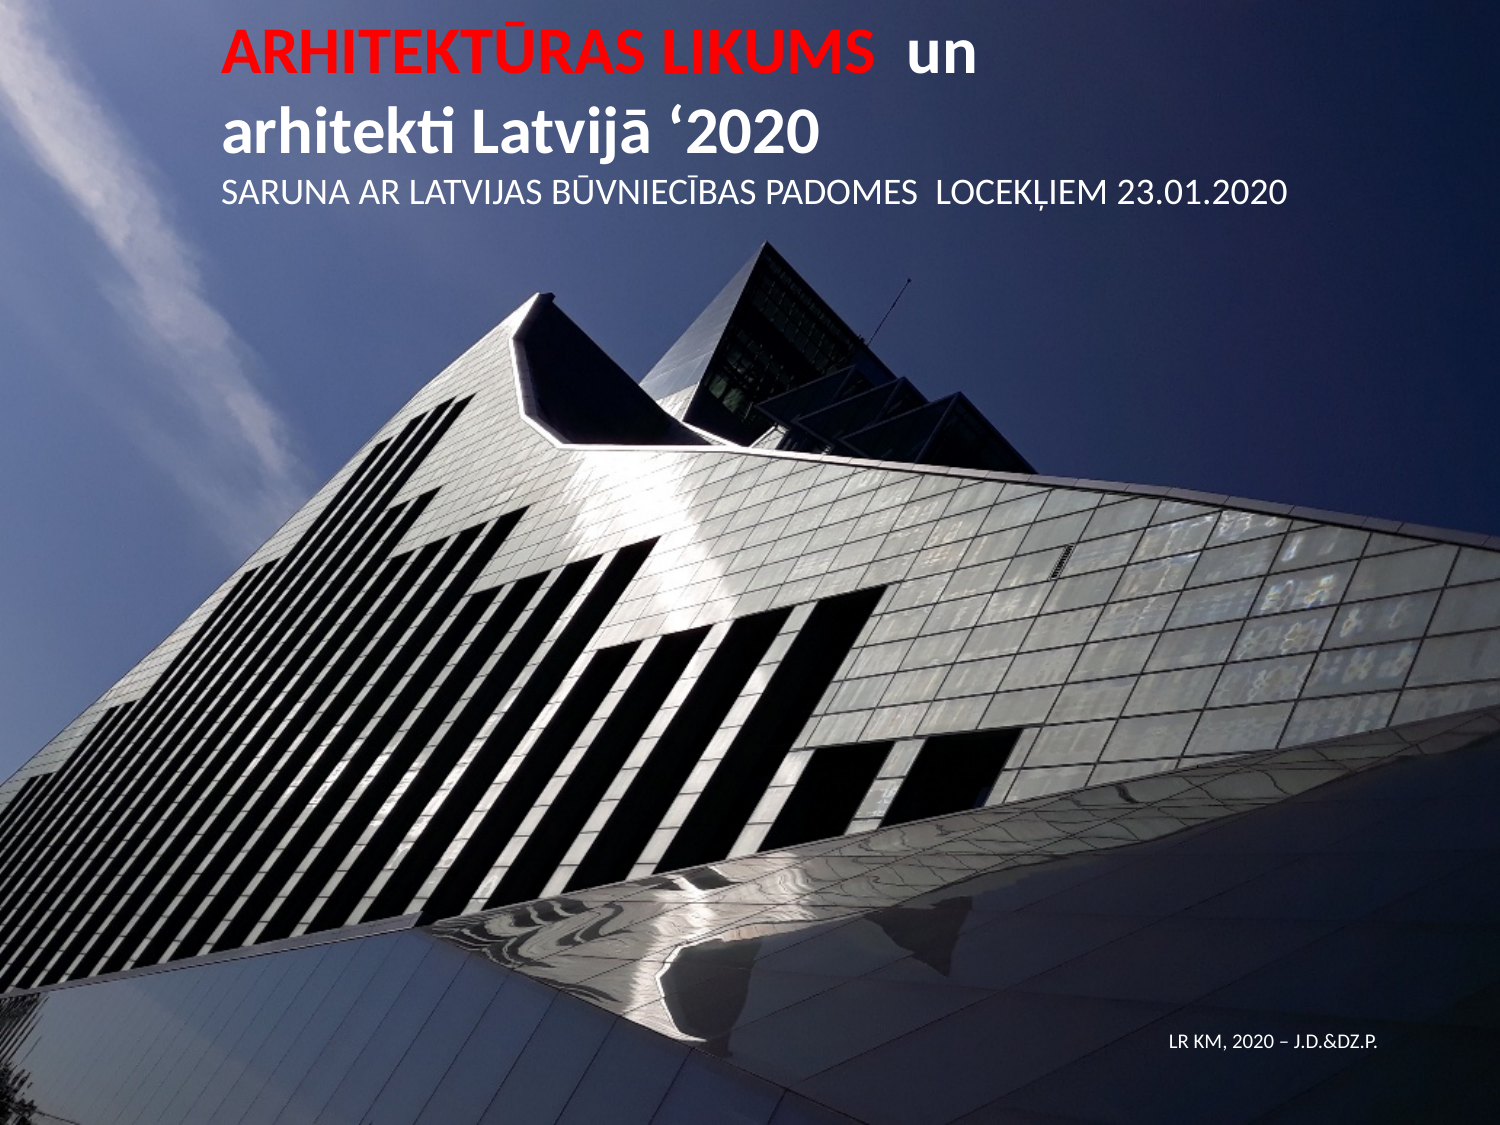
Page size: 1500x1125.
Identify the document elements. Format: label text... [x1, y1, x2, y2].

text_box ARHITEKTŪRAS LIKUMS un arhitekti Latvijā ‘2020 SARUNA AR LATVIJAS BŪVNIECĪBAS PADOMES LOCEKĻIEM 23.01.2020 [206, 0, 1394, 220]
picture [0, 0, 1500, 1125]
text_box LR KM, 2020 – J.D.&DZ.P. [1154, 970, 1425, 1061]
